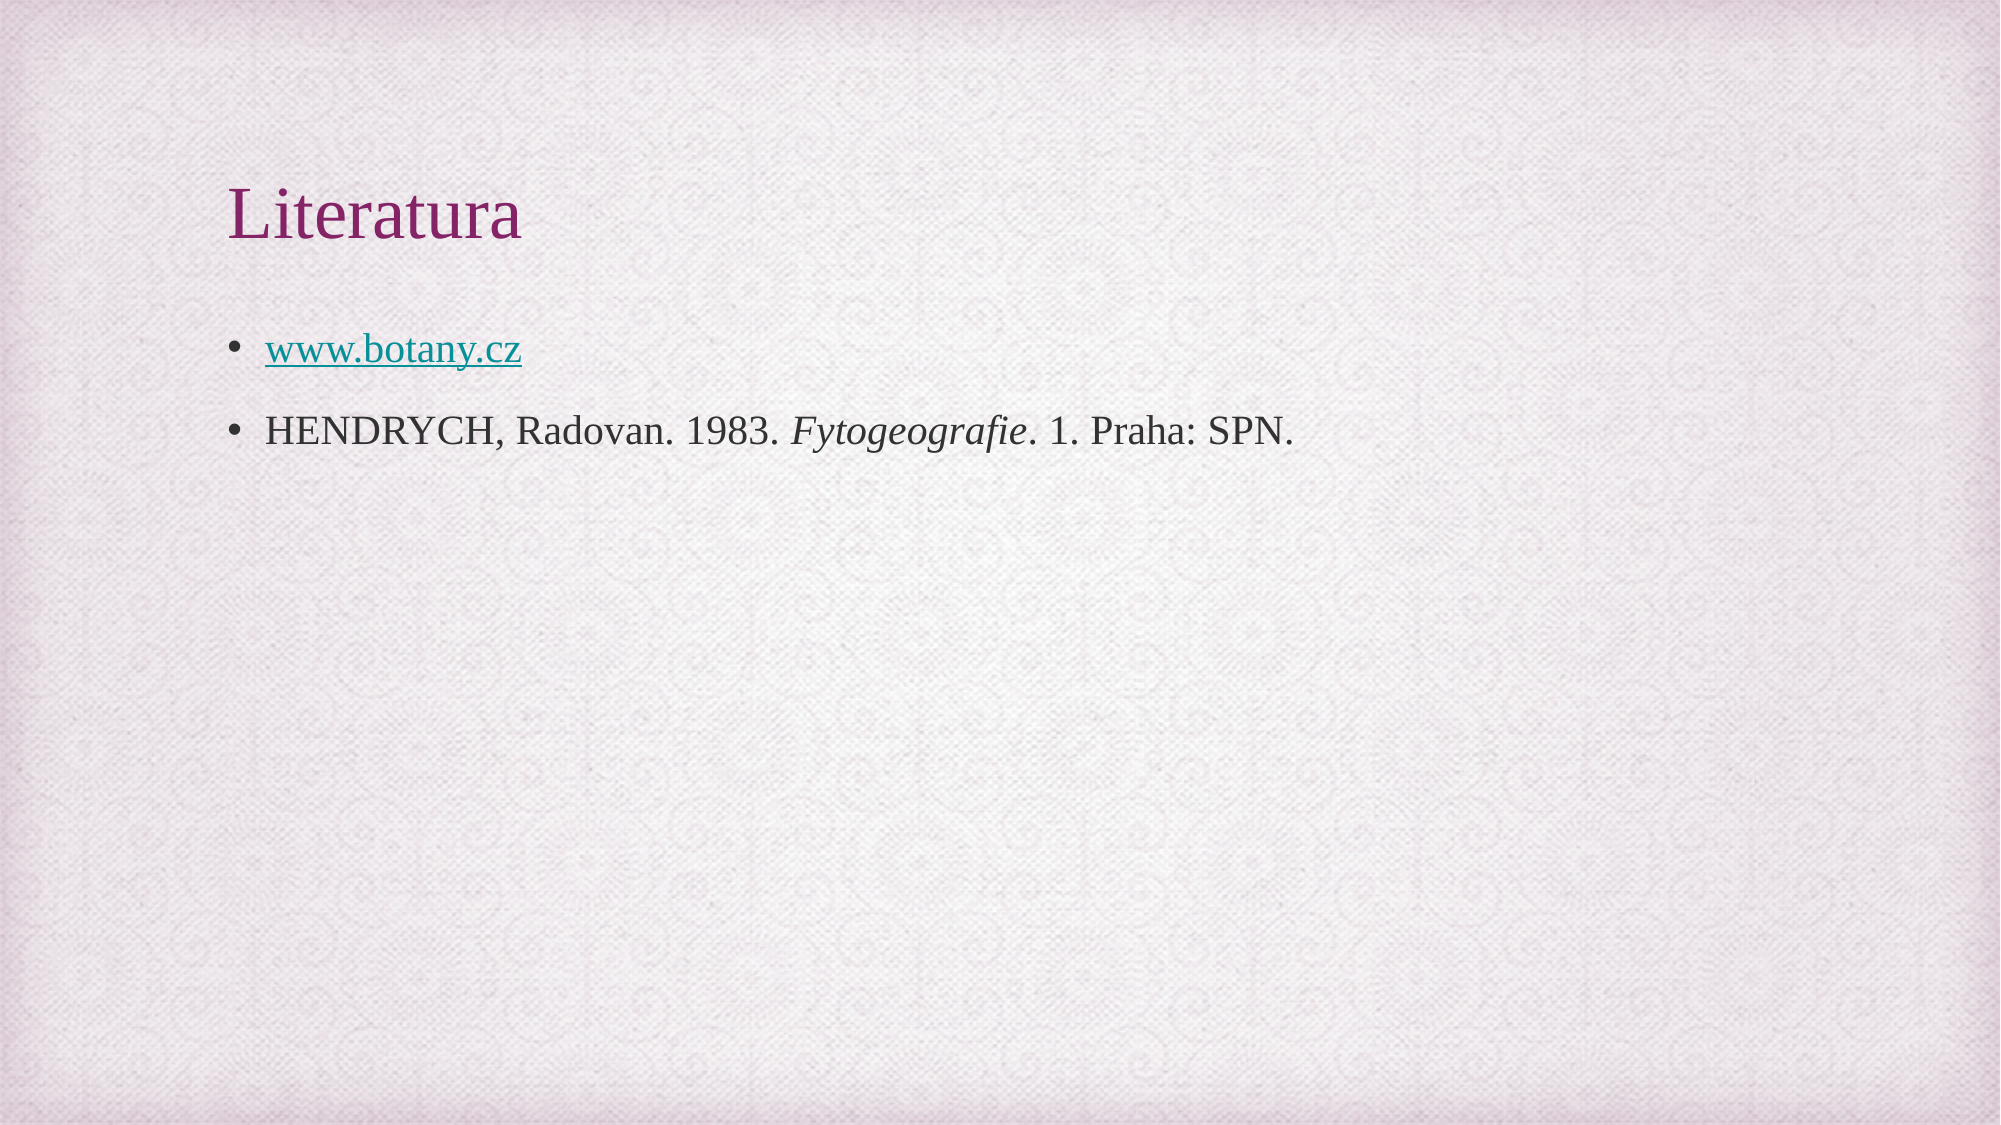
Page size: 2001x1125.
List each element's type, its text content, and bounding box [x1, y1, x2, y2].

title Literatura [212, 59, 1788, 263]
picture [0, 0, 2001, 1125]
list www.botany.cz HENDRYCH, Radovan. 1983. Fytogeografie. 1. Praha: SPN. [212, 318, 1788, 1013]
